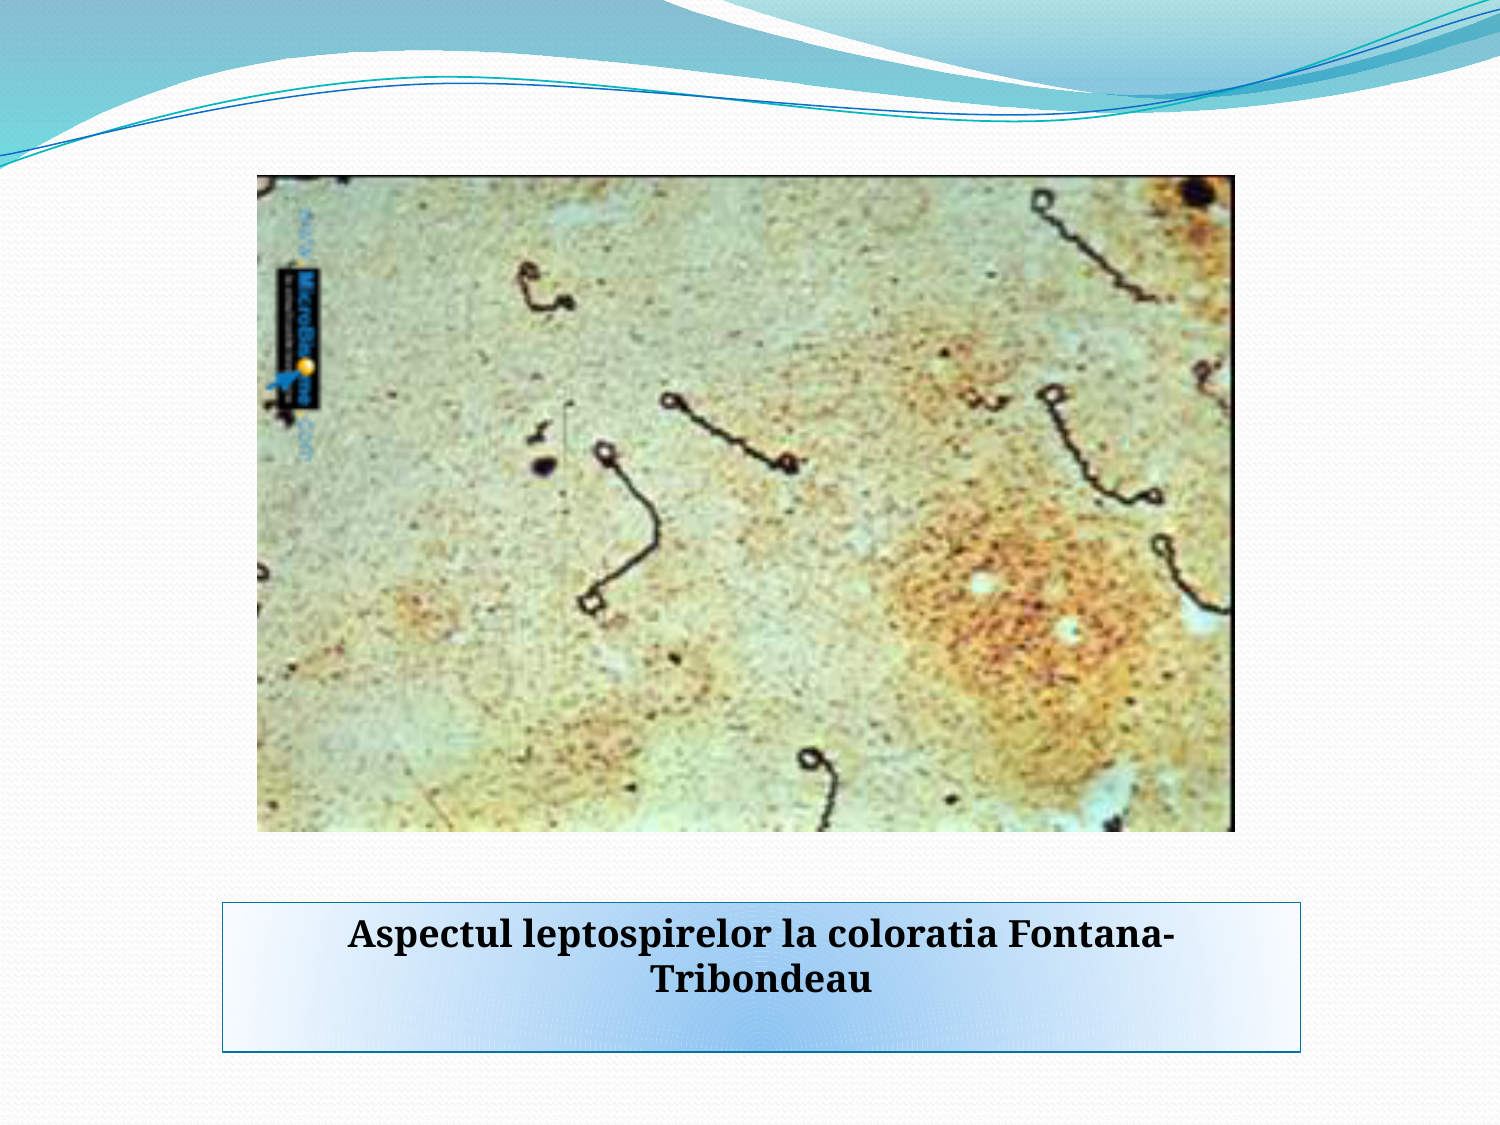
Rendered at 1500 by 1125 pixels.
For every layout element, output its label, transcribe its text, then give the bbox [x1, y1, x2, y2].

text_box Aspectul leptospirelor la coloratia Fontana-Tribondeau [222, 902, 1301, 1053]
picture [257, 175, 1235, 833]
